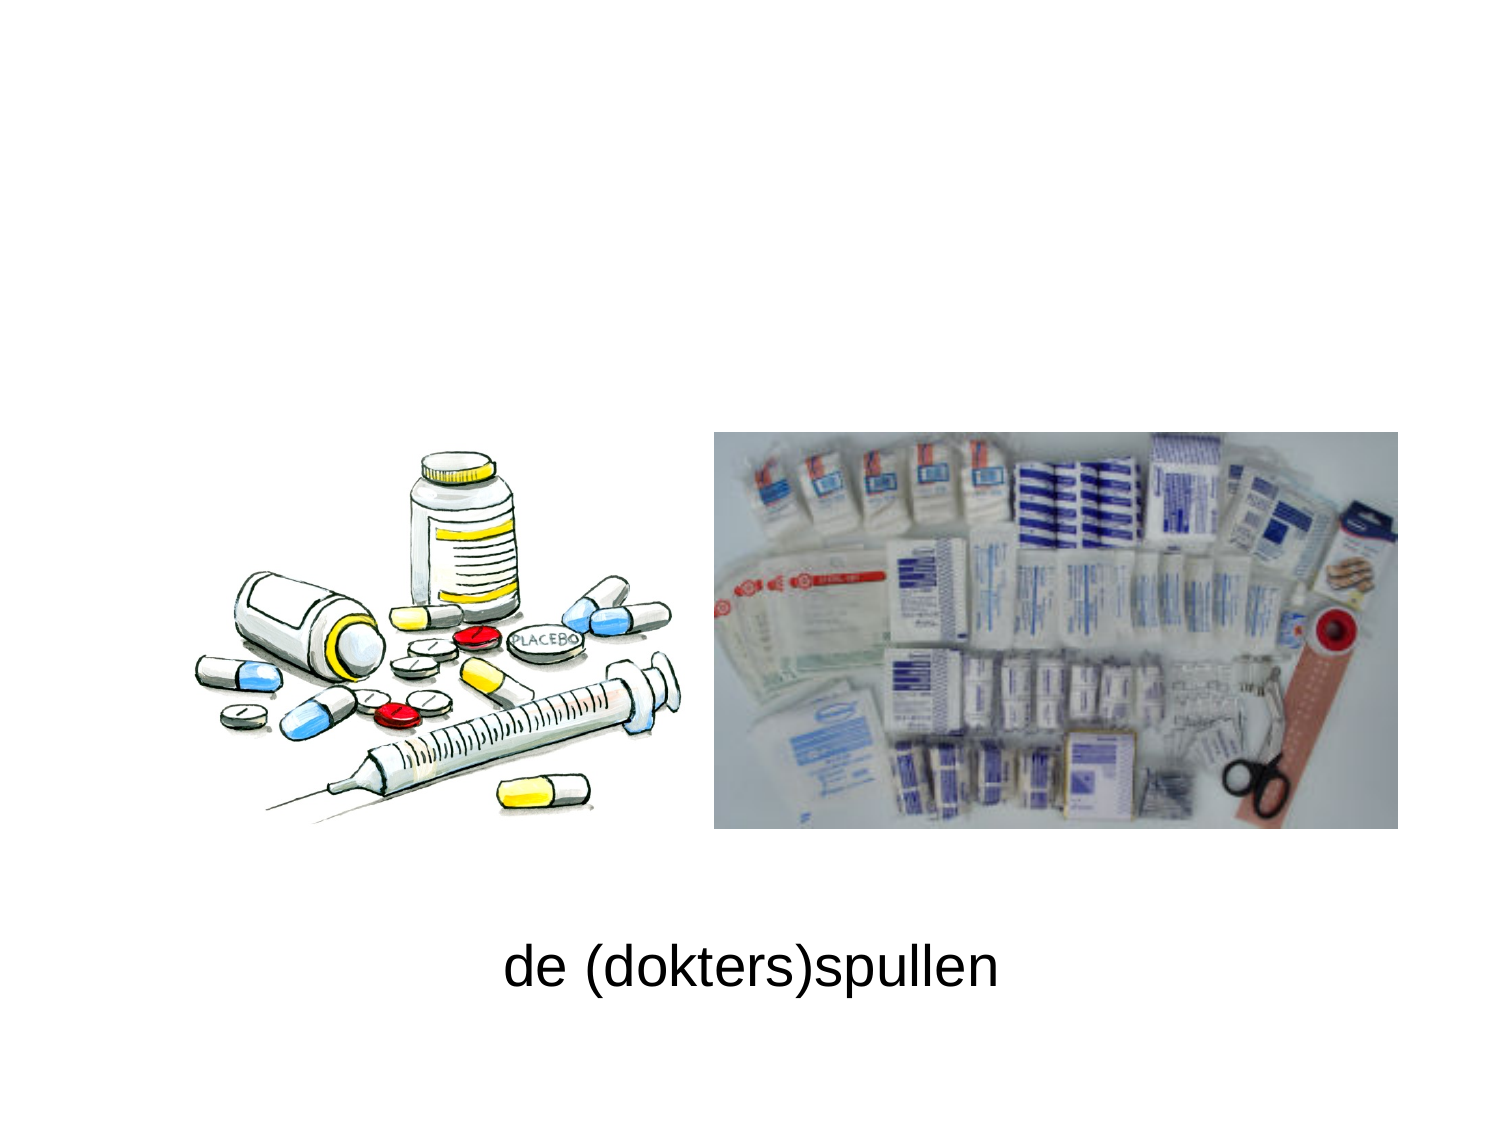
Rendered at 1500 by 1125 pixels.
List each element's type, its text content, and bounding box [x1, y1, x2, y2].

picture [714, 432, 1399, 829]
title de (dokters)spullen [76, 869, 1428, 1058]
picture [170, 432, 705, 839]
